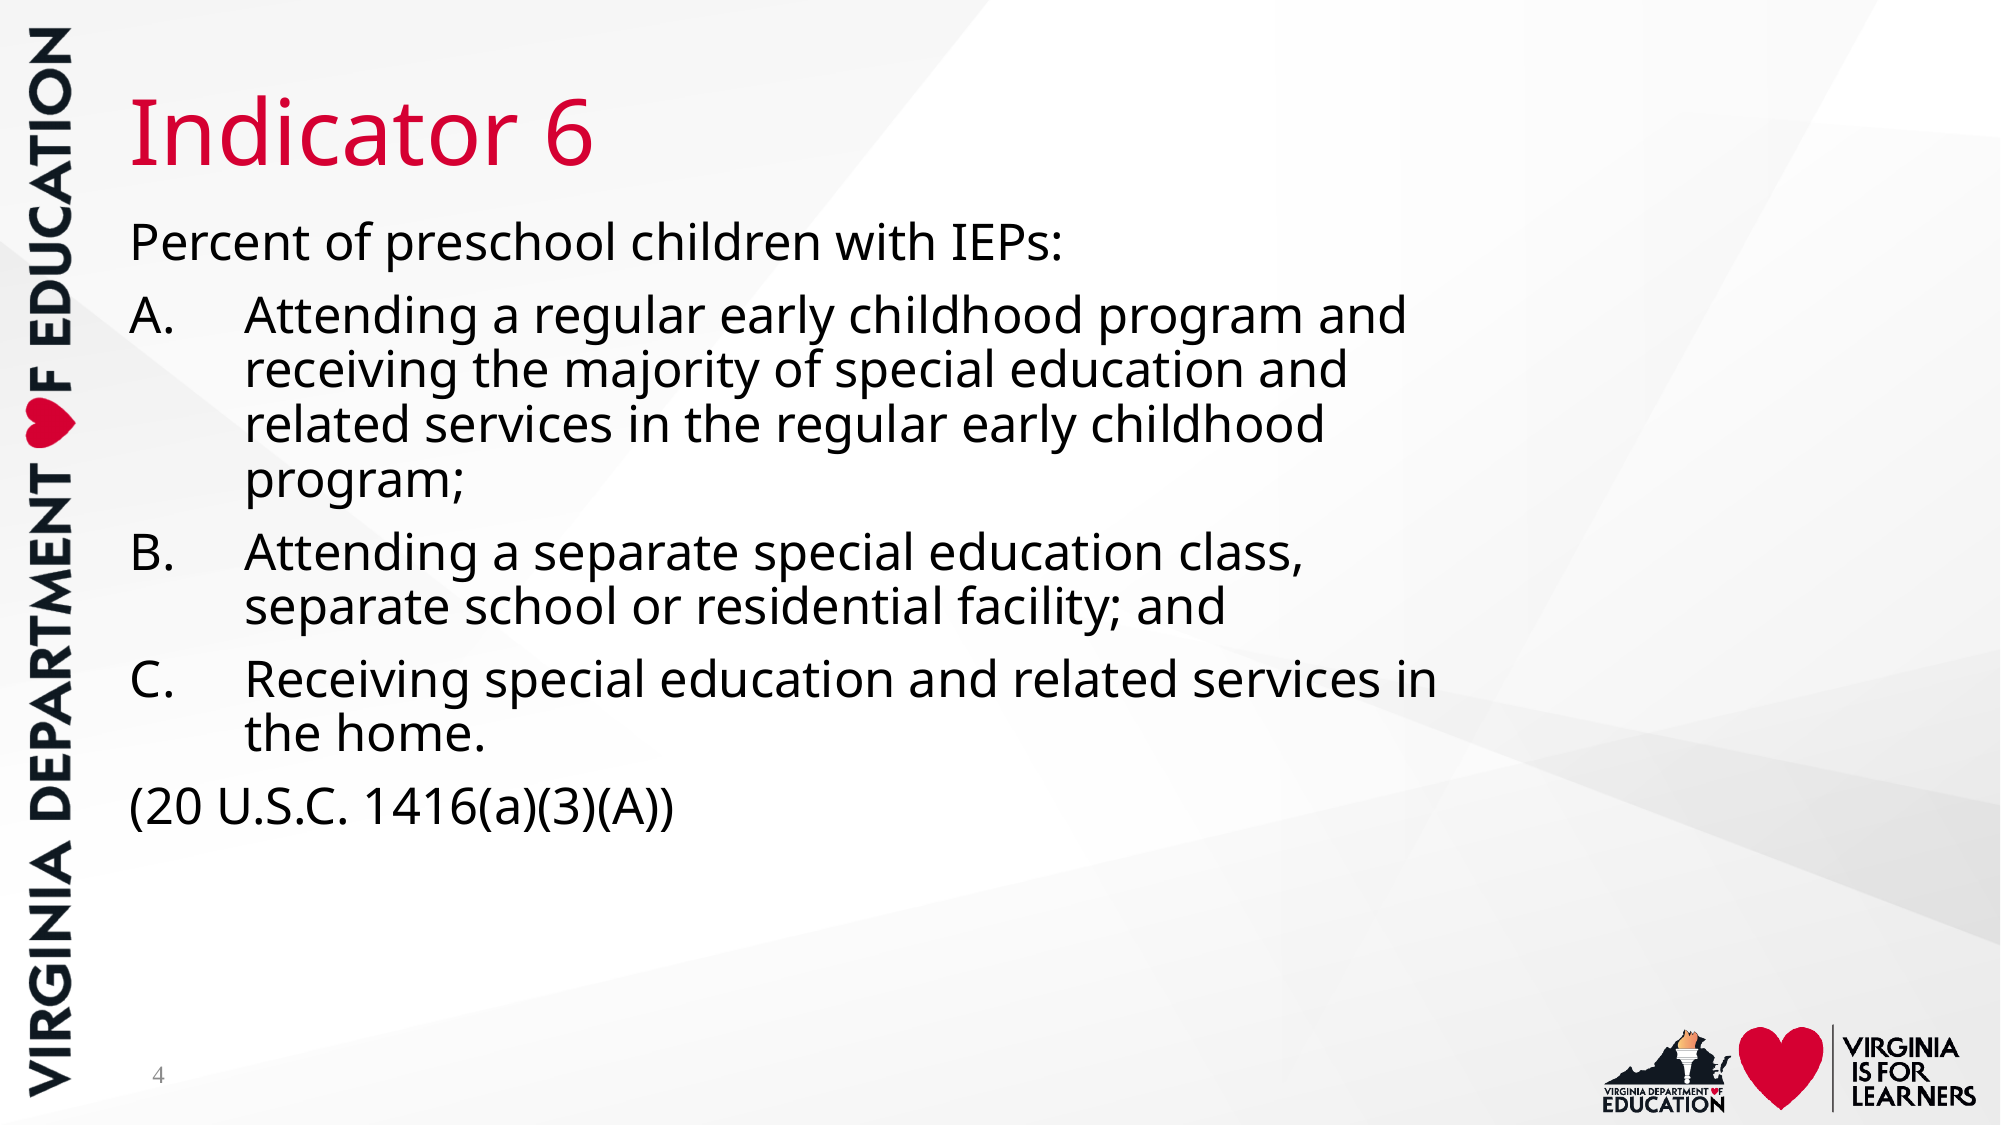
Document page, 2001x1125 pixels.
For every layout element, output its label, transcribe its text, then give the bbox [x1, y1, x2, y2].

slide_number 4 [137, 1043, 588, 1104]
list Percent of preschool children with IEPs: Attending a regular early childhood program and receiving the majority of special education and related services in the regular early childhood program; Attending a separate special education class, separate school or residential facility; and Receiving special education and related services in the home. (20 U.S.C. 1416(a)(3)(A)) [114, 209, 1465, 997]
picture [0, 0, 2001, 1125]
title Indicator 6 [114, 62, 1465, 209]
